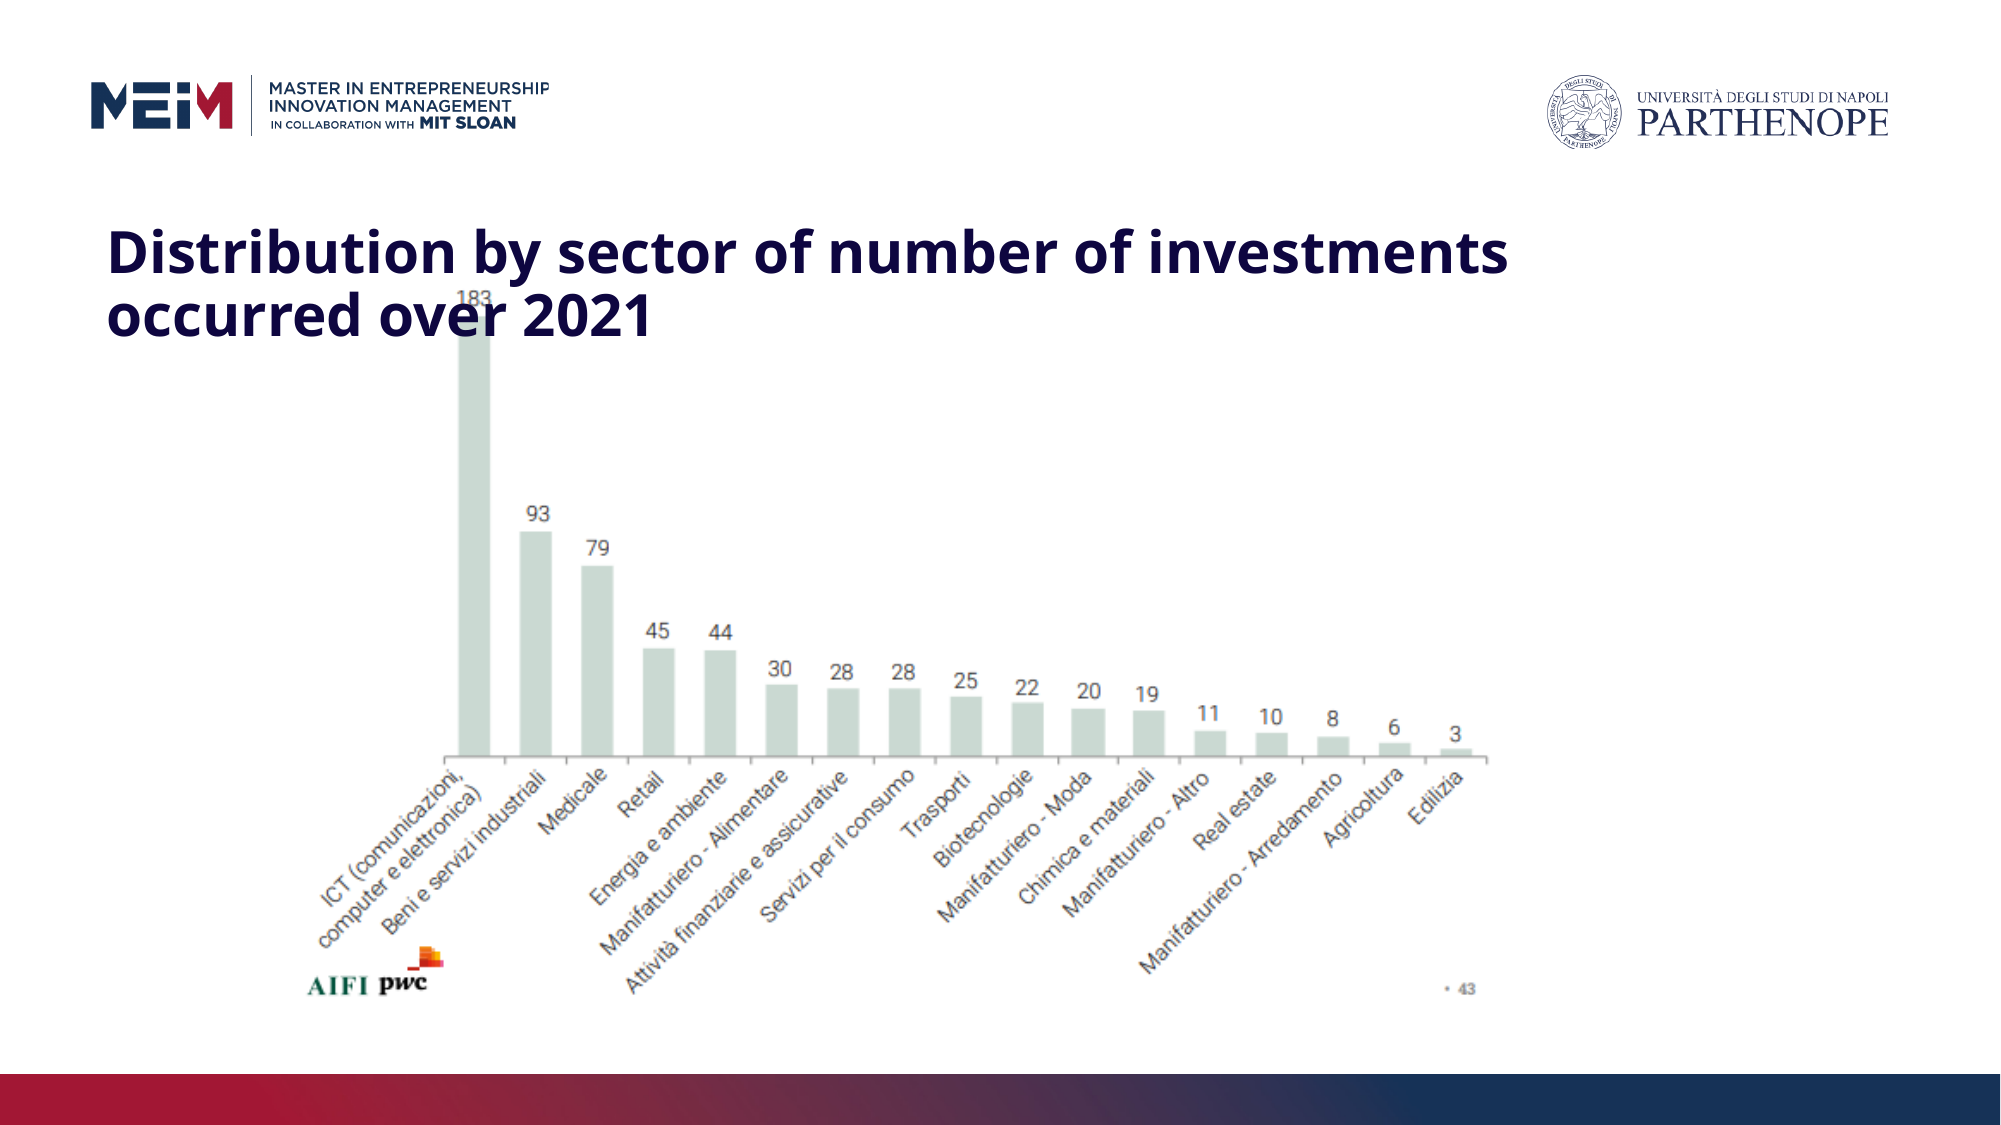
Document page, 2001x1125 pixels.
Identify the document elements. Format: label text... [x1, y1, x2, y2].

title Distribution by sector of number of investments occurred over 2021 [91, 216, 1728, 293]
picture [0, 1074, 2001, 1125]
picture [272, 265, 1553, 1038]
